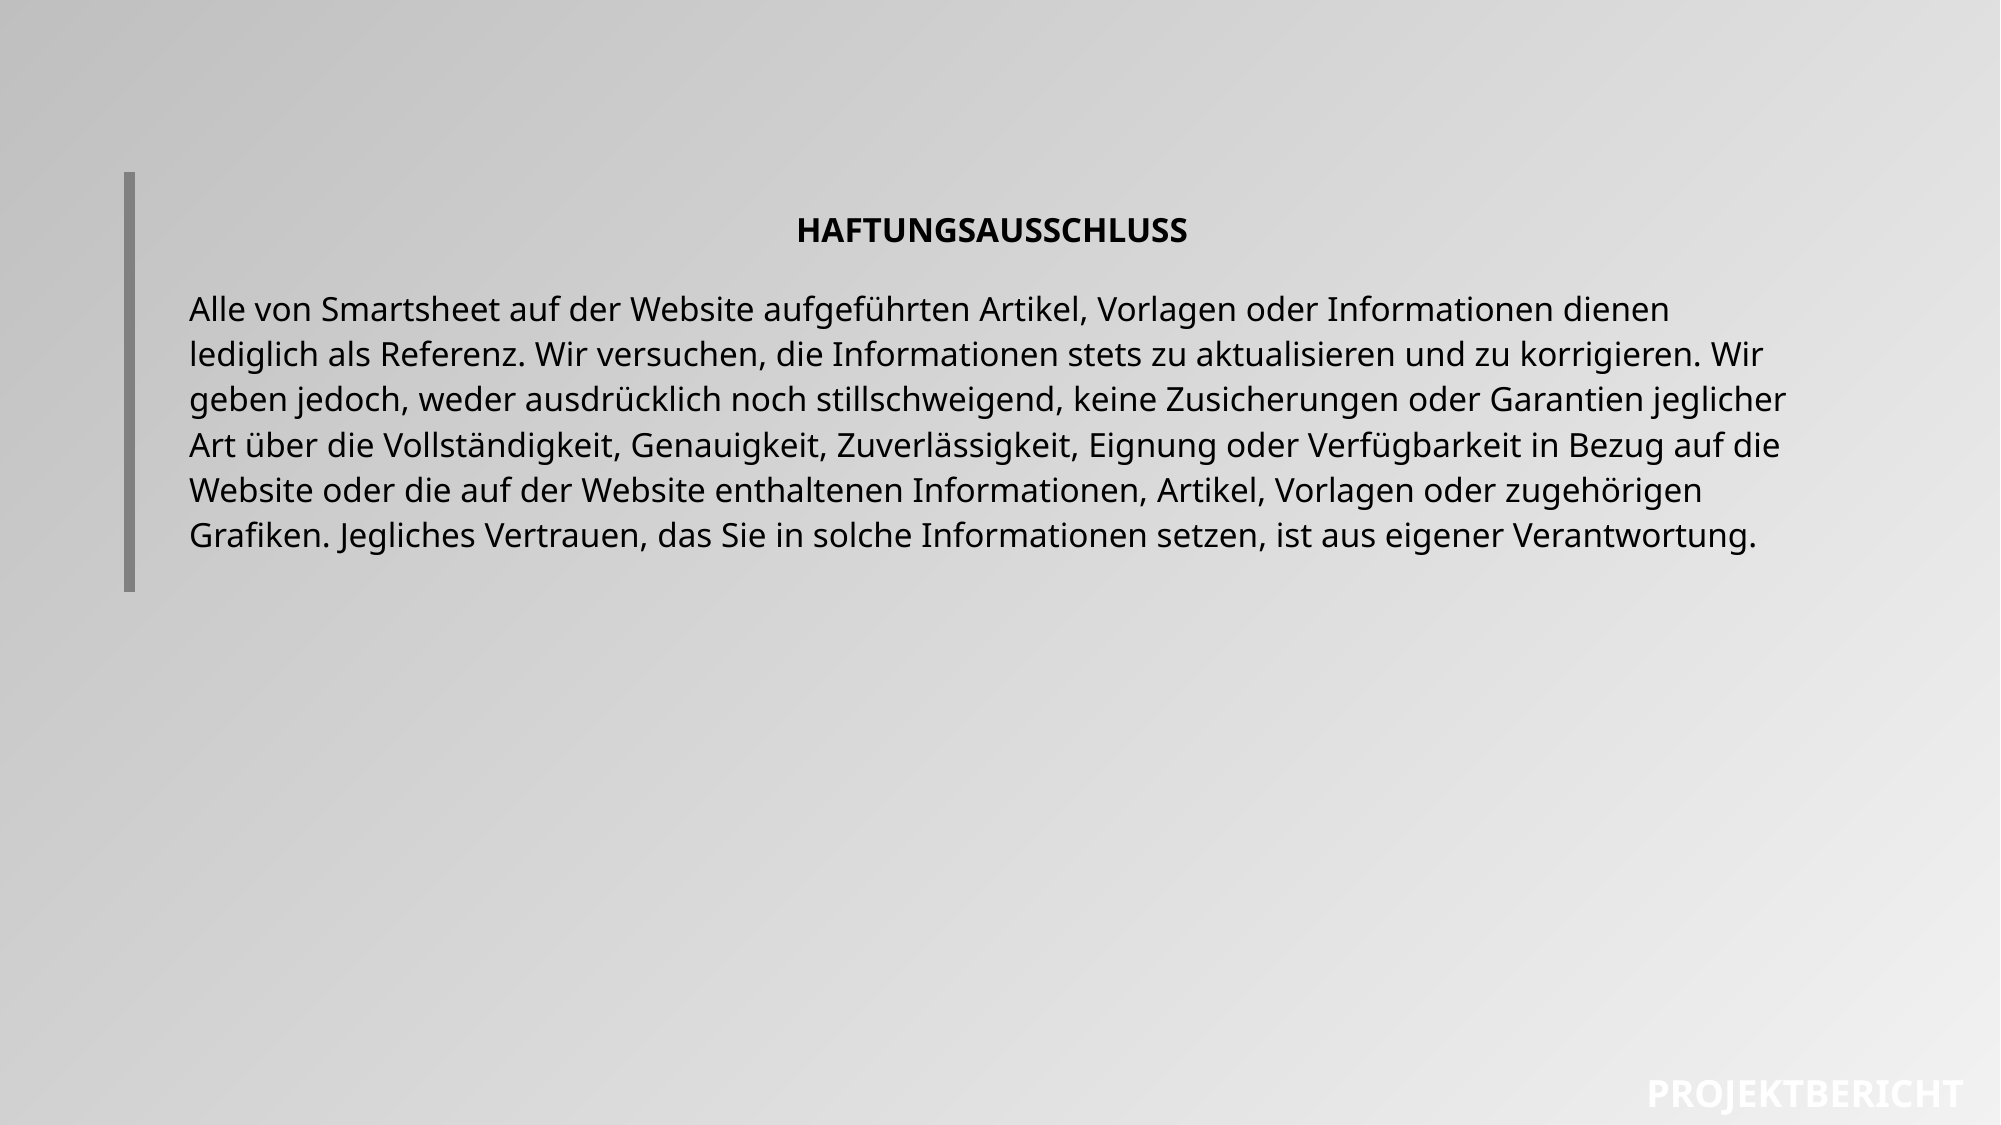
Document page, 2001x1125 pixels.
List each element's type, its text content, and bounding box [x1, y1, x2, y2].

text_box PROJEKTBERICHT [620, 1062, 1980, 1123]
table_header HAFTUNGSAUSSCHLUSS Alle von Smartsheet auf der Website aufgeführten Artikel, Vorlagen oder Informationen dienen lediglich als Referenz. Wir versuchen, die Informationen stets zu aktualisieren und zu korrigieren. Wir geben jedoch, weder ausdrücklich noch stillschweigend, keine Zusicherungen oder Garantien jeglicher Art über die Vollständigkeit, Genauigkeit, Zuverlässigkeit, Eignung oder Verfügbarkeit in Bezug auf die Website oder die auf der Website enthaltenen Informationen, Artikel, Vorlagen oder zugehörigen Grafiken. Jegliches Vertrauen, das Sie in solche Informationen setzen, ist aus eigener Verantwortung. [135, 172, 1807, 592]
